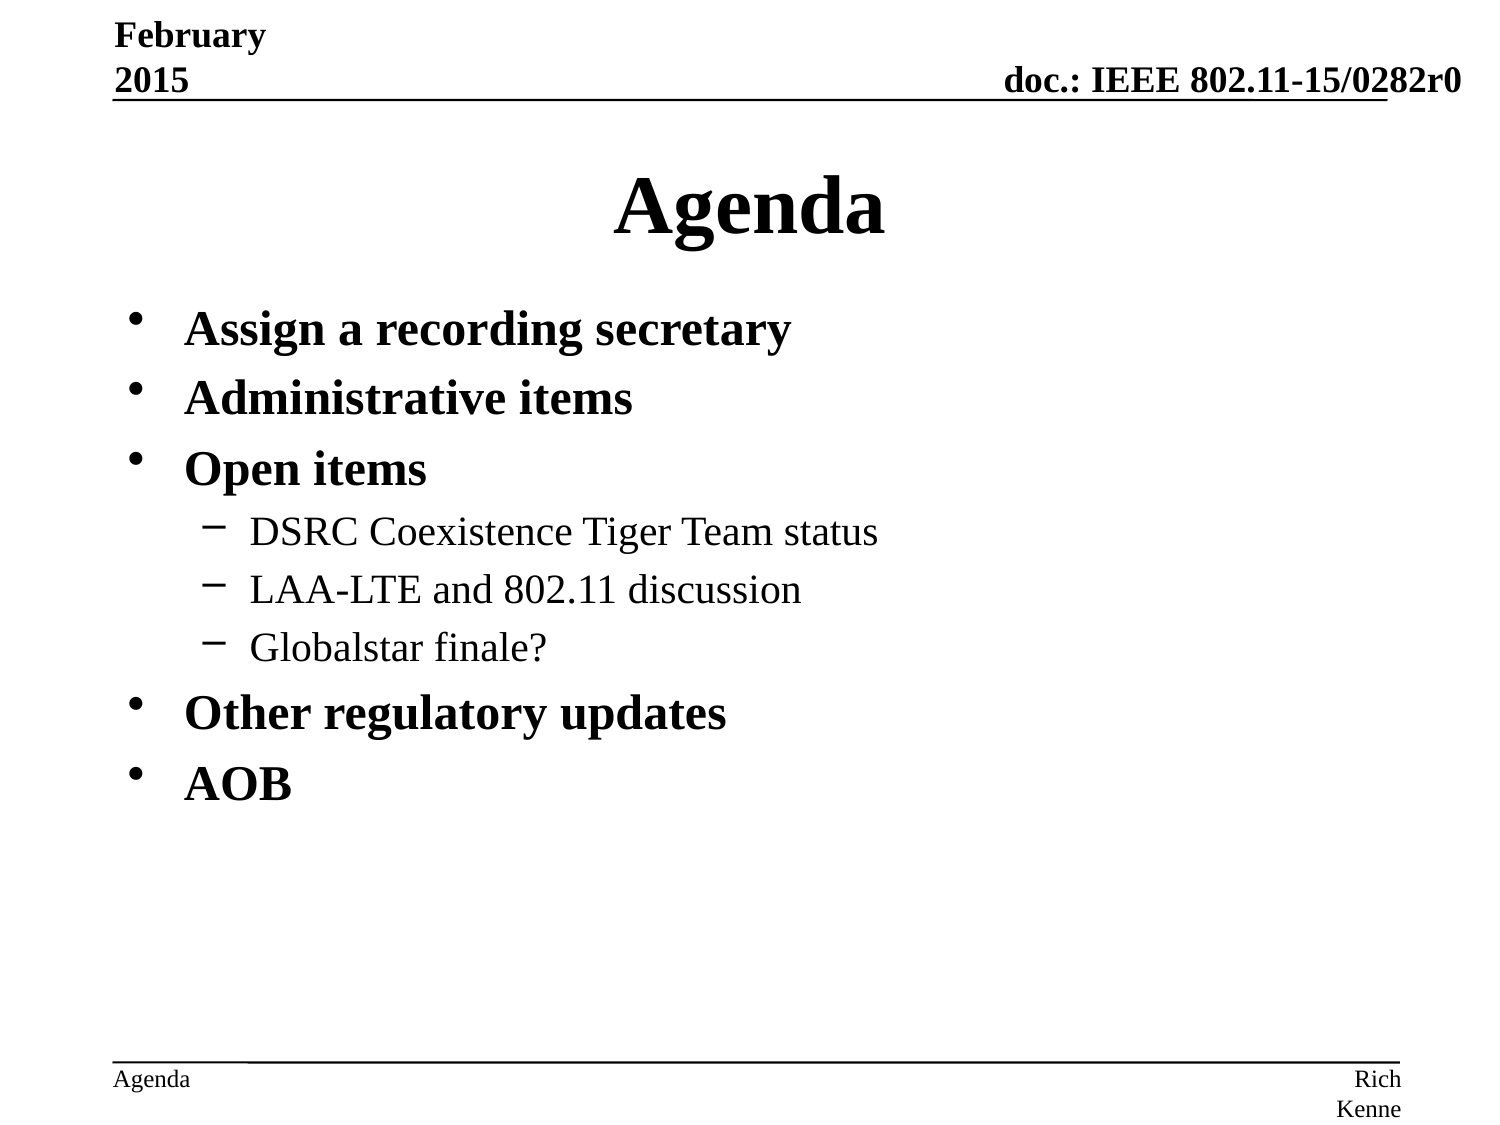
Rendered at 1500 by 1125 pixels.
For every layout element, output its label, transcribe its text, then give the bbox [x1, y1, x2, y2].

title Agenda [112, 112, 1388, 287]
list Assign a recording secretary Administrative items Open items DSRC Coexistence Tiger Team status LAA-LTE and 802.11 discussion Globalstar finale? Other regulatory updates AOB [112, 287, 1388, 1050]
footer Rich Kennedy, MediaTek [1324, 1061, 1402, 1093]
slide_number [114, 54, 316, 101]
